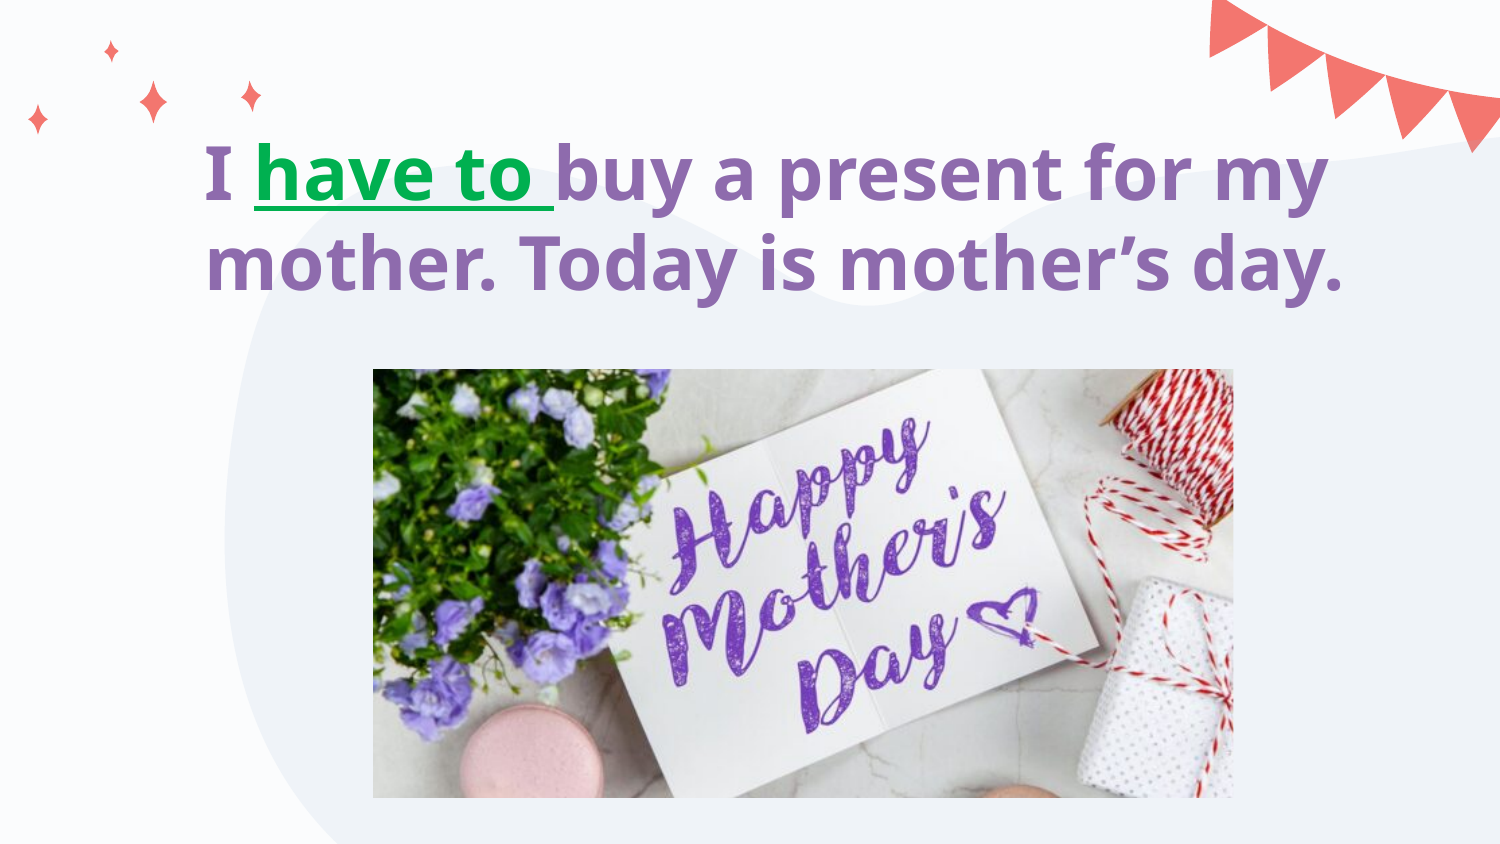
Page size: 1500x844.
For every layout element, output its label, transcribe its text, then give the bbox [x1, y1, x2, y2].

picture [372, 369, 1234, 798]
text_box I have to buy a present for my mother. Today is mother’s day. [190, 117, 1392, 313]
